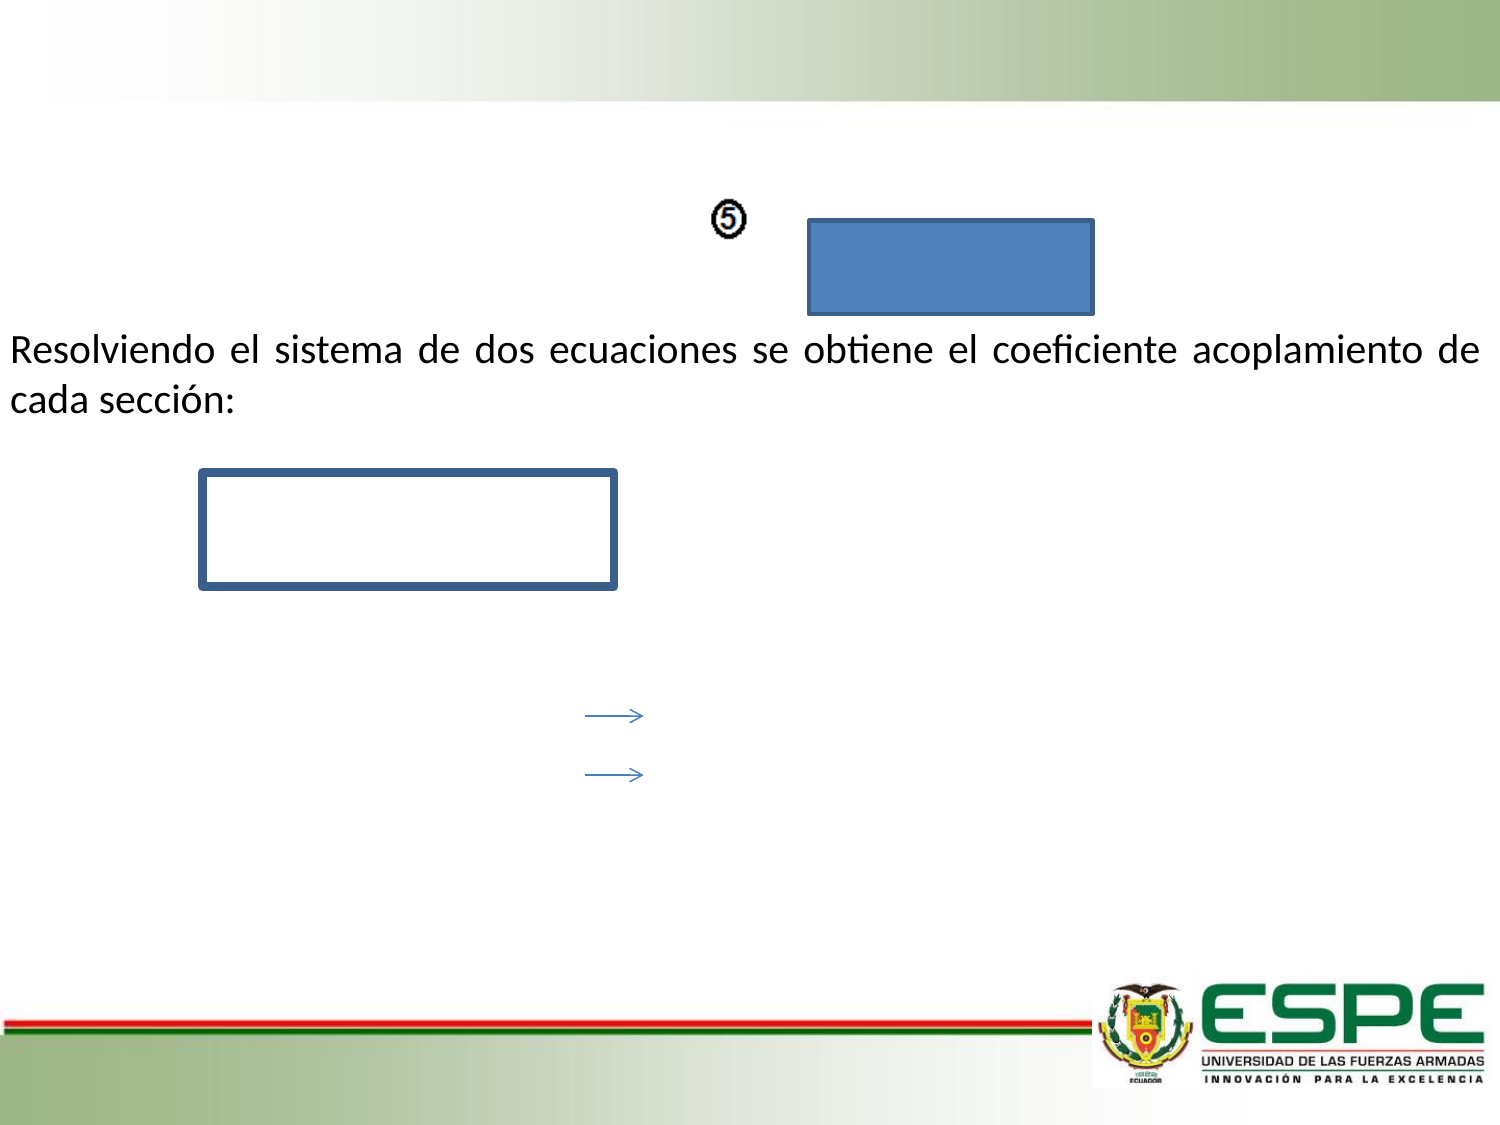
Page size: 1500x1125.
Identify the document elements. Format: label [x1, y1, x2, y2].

picture [0, 0, 1500, 1125]
text_box [0, 193, 1494, 328]
text_box [200, 470, 616, 589]
